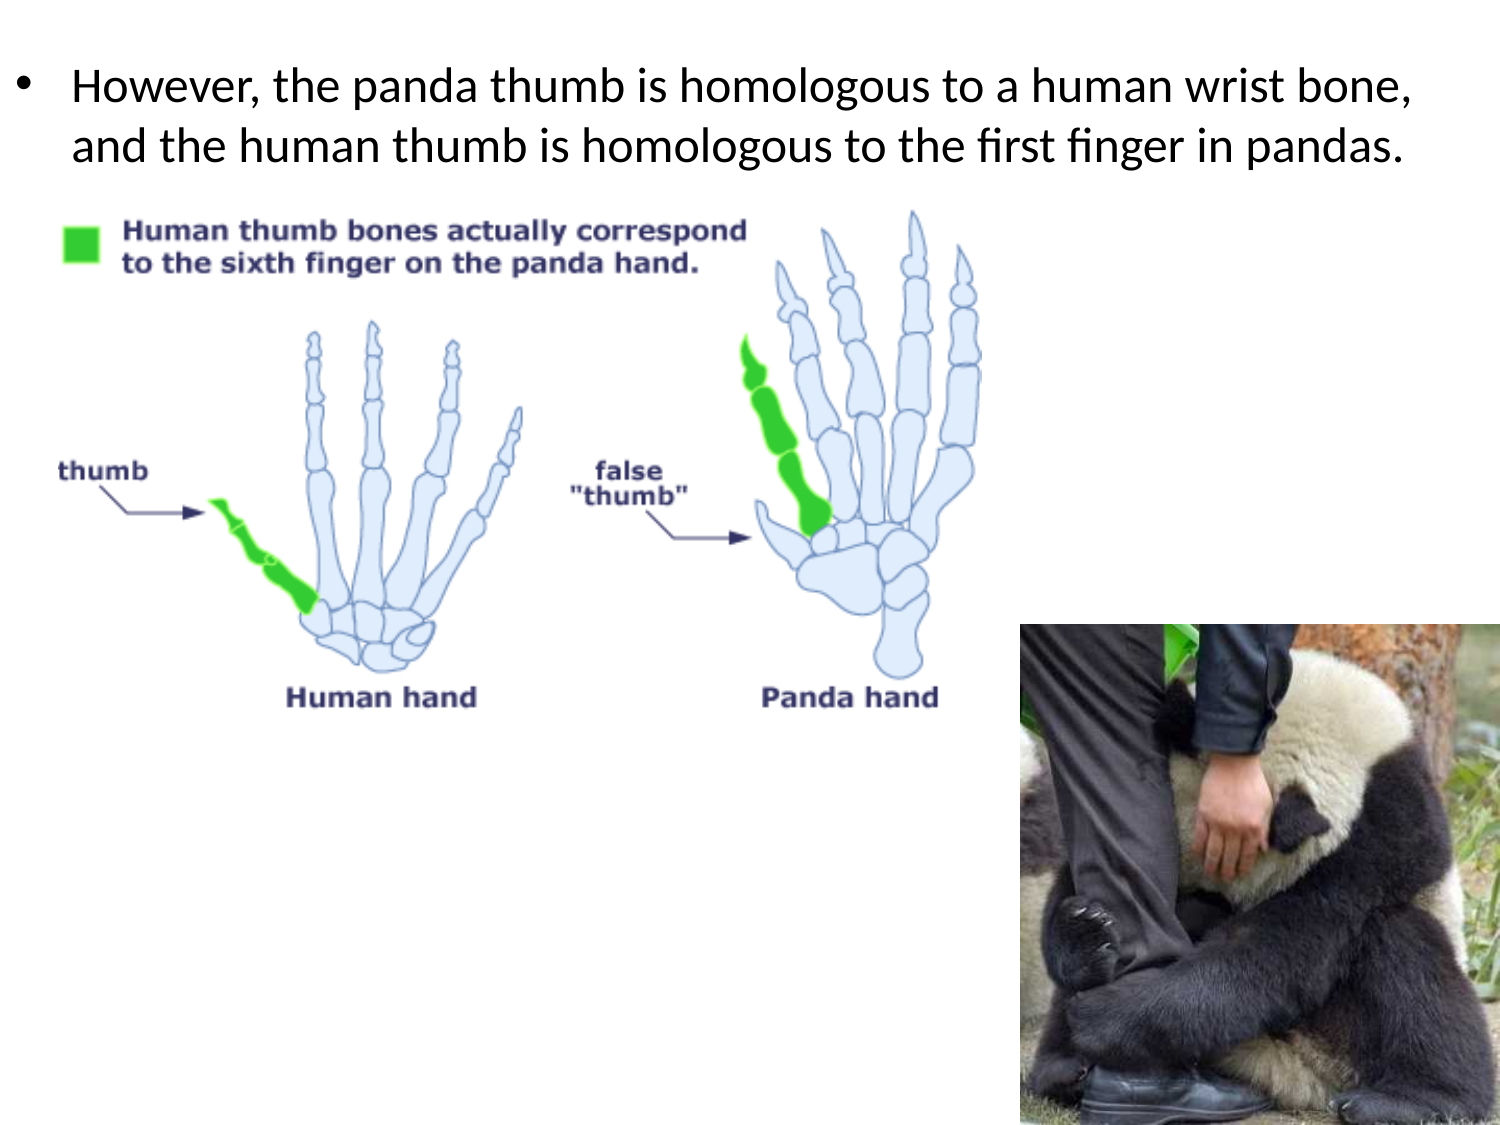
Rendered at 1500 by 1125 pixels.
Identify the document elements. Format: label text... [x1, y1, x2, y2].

picture [57, 208, 982, 714]
list However, the panda thumb is homologous to a human wrist bone, and the human thumb is homologous to the first finger in pandas. [0, 45, 1500, 1037]
picture [1020, 623, 1500, 1125]
